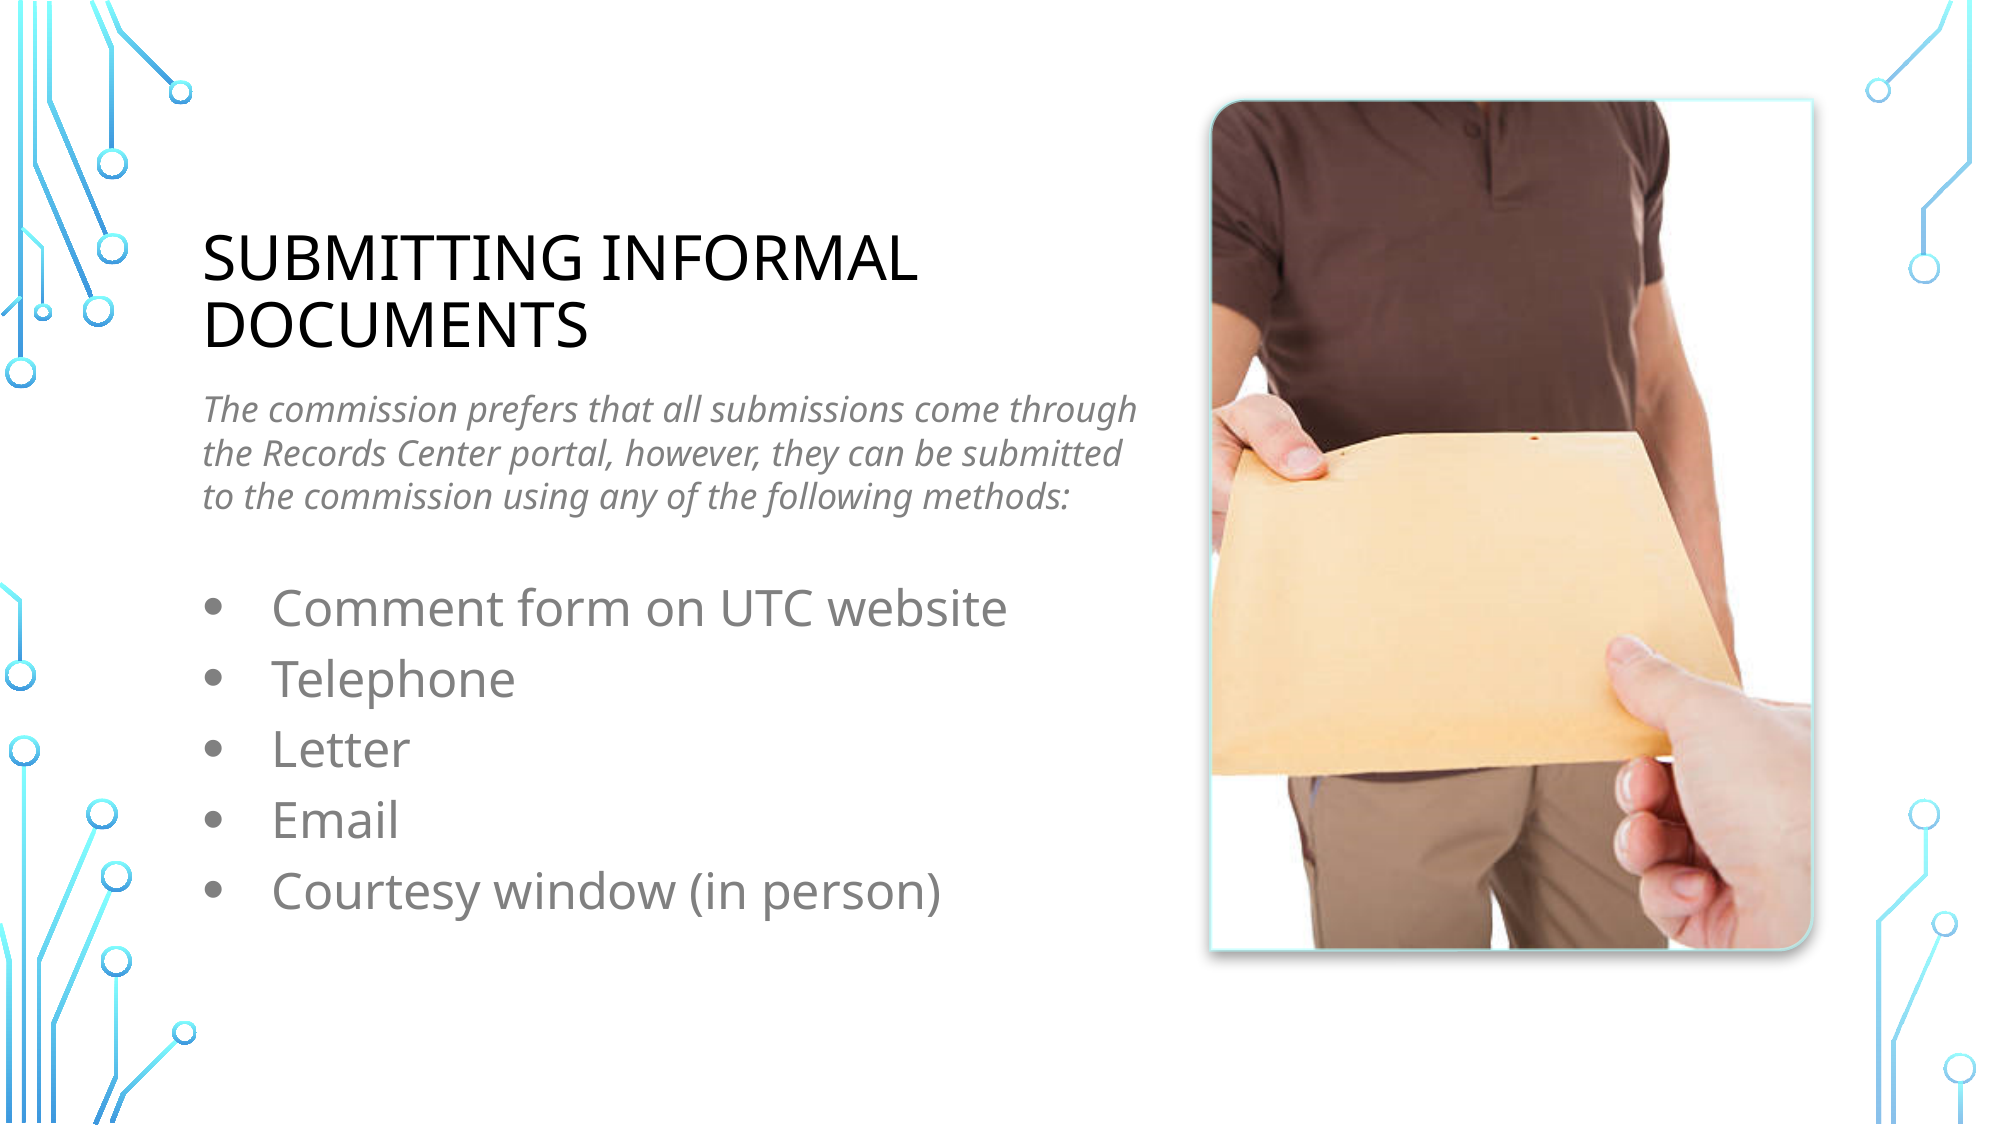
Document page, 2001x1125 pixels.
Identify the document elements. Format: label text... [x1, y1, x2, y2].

title Submitting Informal documents [187, 99, 1210, 369]
picture [1210, 99, 1813, 951]
list The commission prefers that all submissions come through the Records Center portal, however, they can be submitted to the commission using any of the following methods: Comment form on UTC website Telephone Letter Email Courtesy window (in person) [187, 379, 1161, 961]
